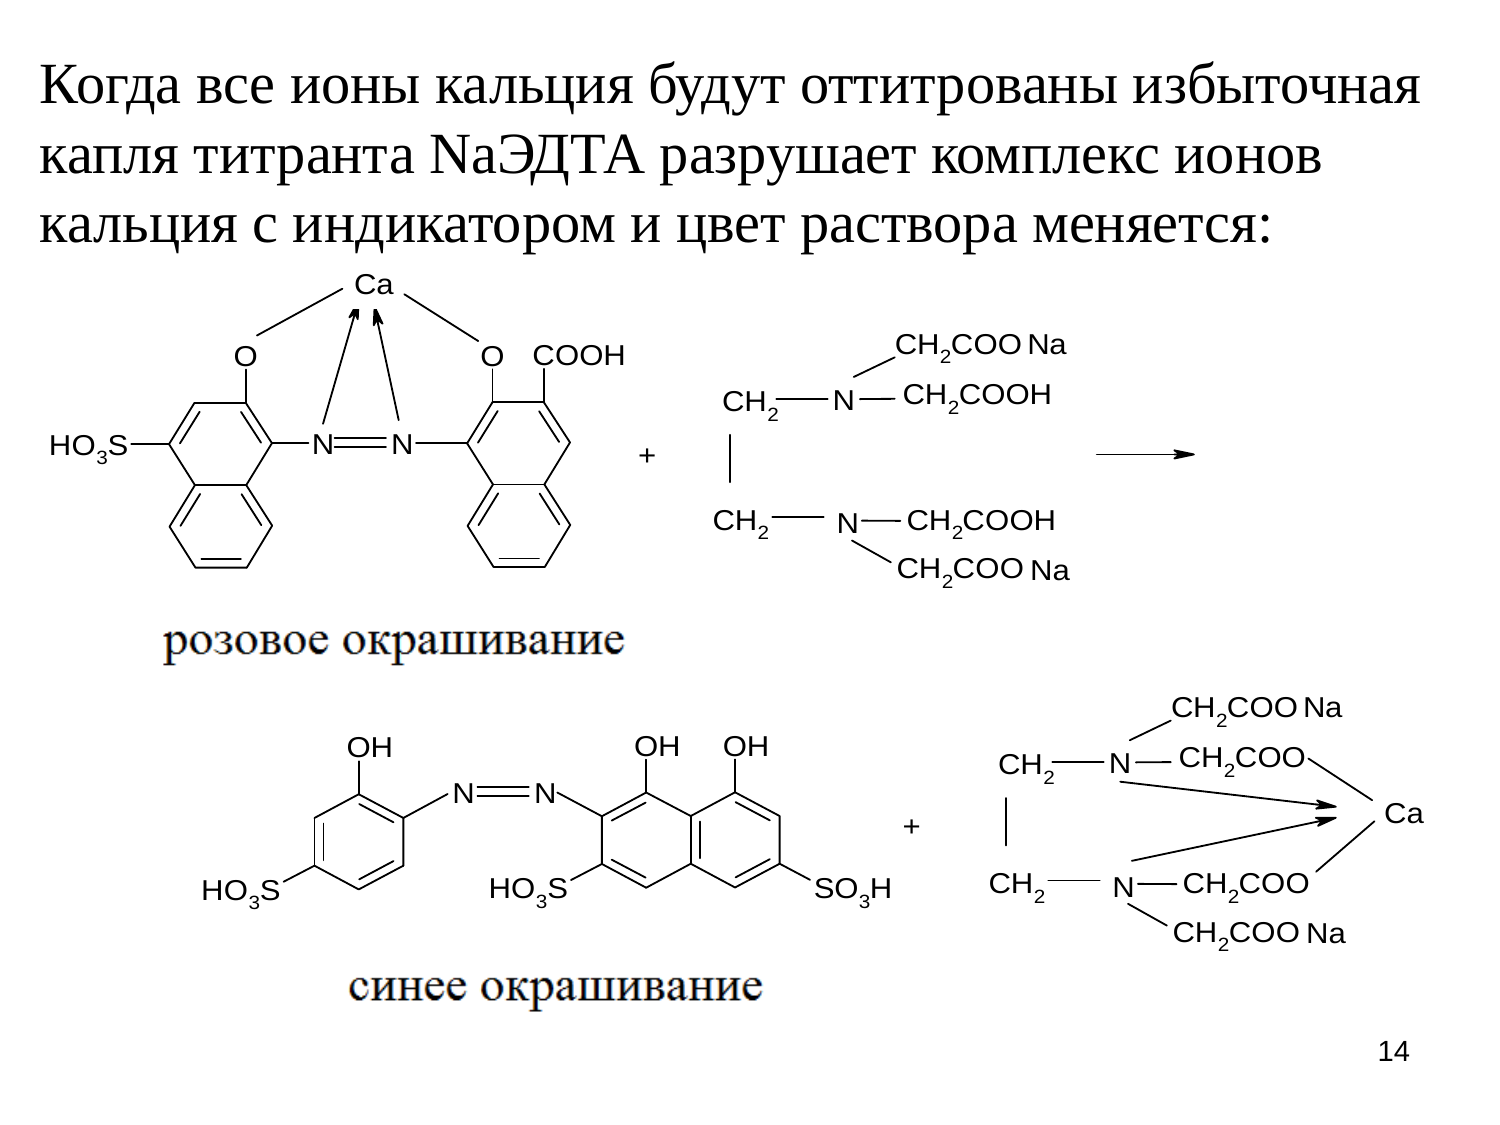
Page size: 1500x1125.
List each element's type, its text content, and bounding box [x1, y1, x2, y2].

text_box 14 [1074, 1024, 1425, 1103]
list Когда все ионы кальция будут оттитрованы избыточная капля титранта NaЭДТА разрушает комплекс ионов кальция с индикатором и цвет раствора меняется: [24, 37, 1475, 1075]
picture [336, 963, 769, 1015]
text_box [45, 266, 1426, 962]
picture [159, 621, 634, 675]
